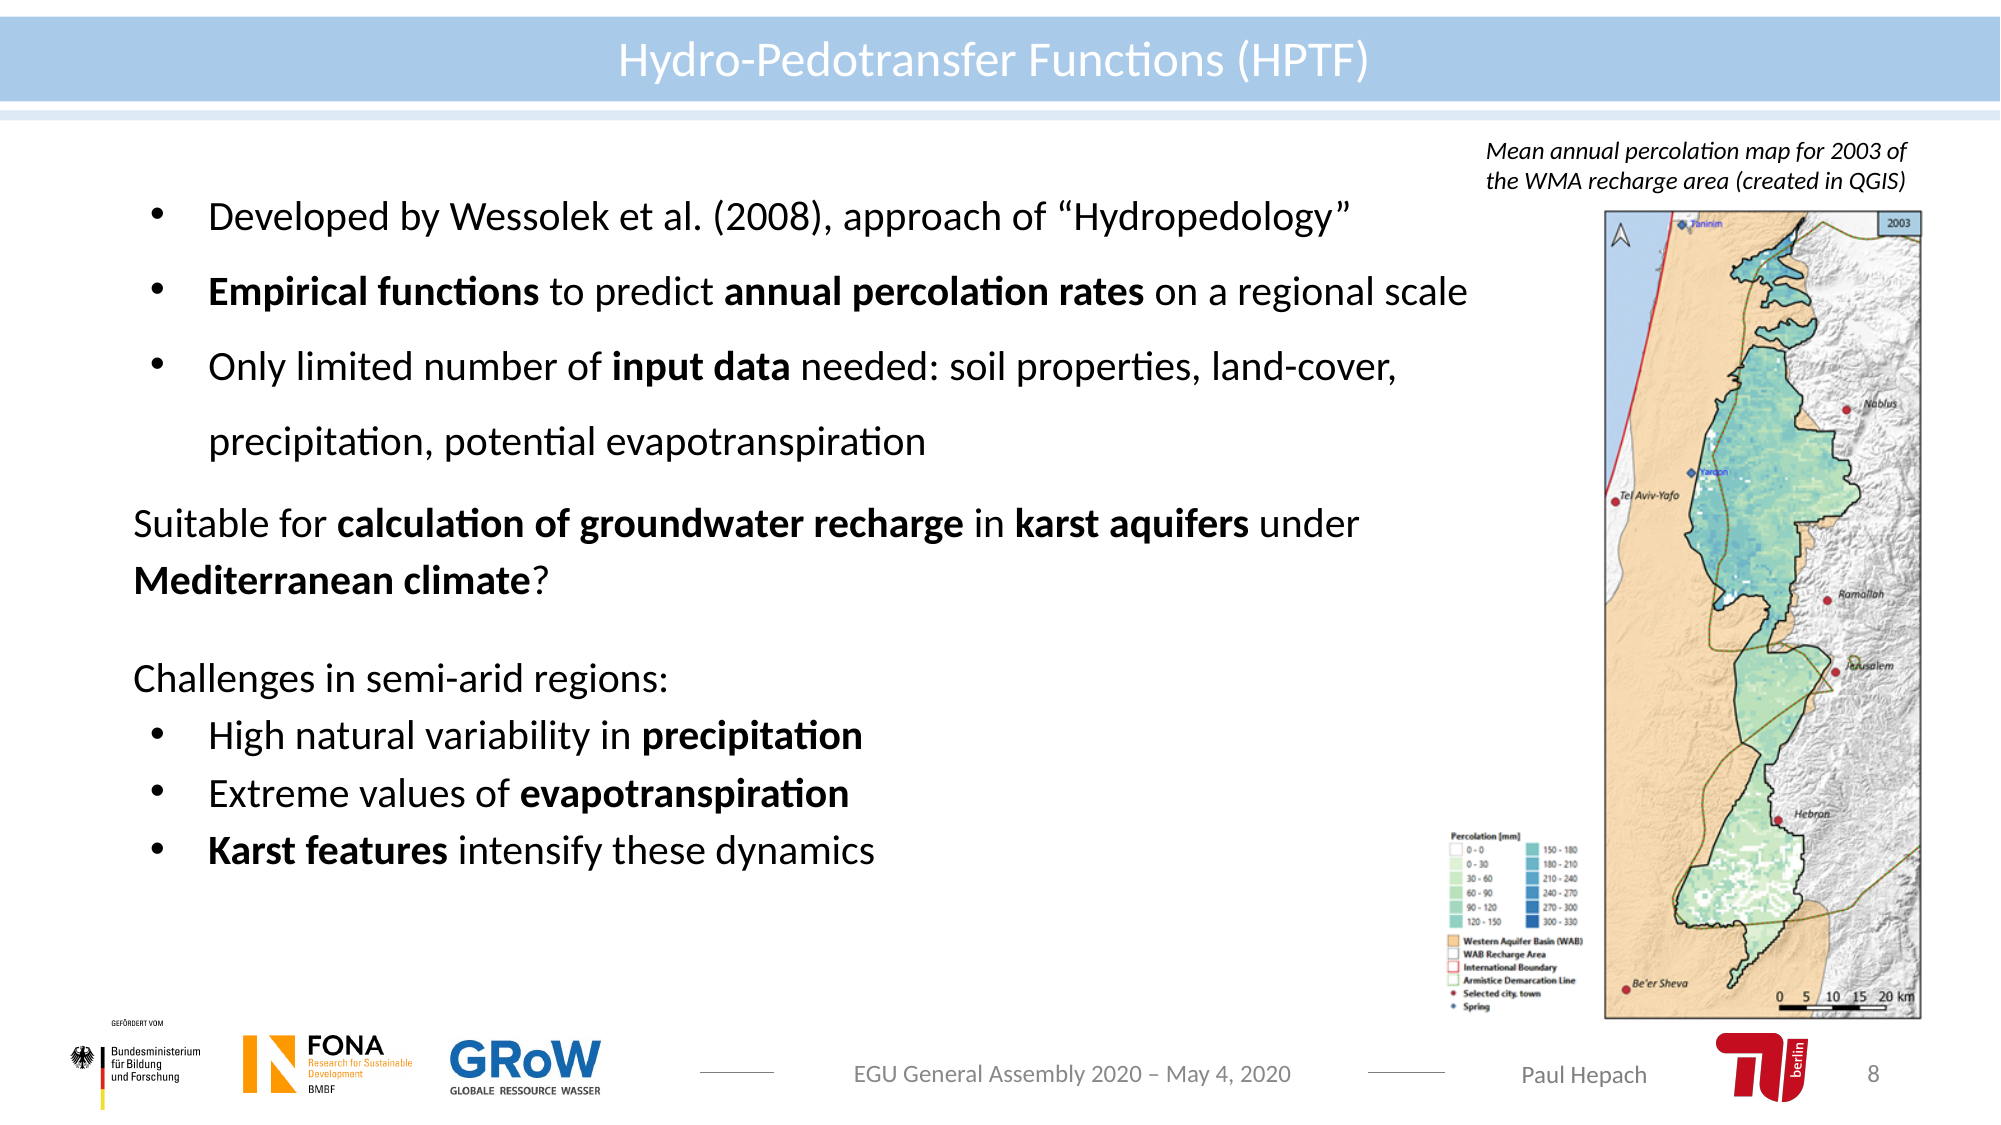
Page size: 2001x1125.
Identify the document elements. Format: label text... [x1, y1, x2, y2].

picture [1715, 1033, 1808, 1102]
picture [449, 1038, 602, 1097]
picture [70, 1019, 201, 1110]
text_box Mean annual percolation map for 2003 of the WMA recharge area (created in QGIS) [1470, 121, 1954, 148]
picture [237, 1035, 412, 1094]
footer EGU General Assembly 2020 – May 4, 2020 [735, 1042, 1411, 1103]
text_box [0, 116, 2000, 121]
text_box [0, 16, 2000, 25]
list Developed by Wessolek et al. (2008), approach of “Hydropedology” Empirical functions to predict annual percolation rates on a regional scale Only limited number of input data needed: soil properties, land-cover, precipitation, potential evapotranspiration Suitable for calculation of groundwater recharge in karst aquifers under Mediterranean climate? Challenges in semi-arid regions: High natural variability in precipitation Extreme values of evapotranspiration Karst features intensify these dynamics [118, 155, 1507, 979]
picture [1444, 203, 1928, 1027]
text_box Hydro-Pedotransfer Functions (HPTF) [0, 25, 2000, 116]
text_box Paul Hepach [1506, 1050, 1710, 1097]
slide_number 8 [1813, 1042, 1895, 1103]
slide_number 8 [1444, 1042, 1710, 1103]
